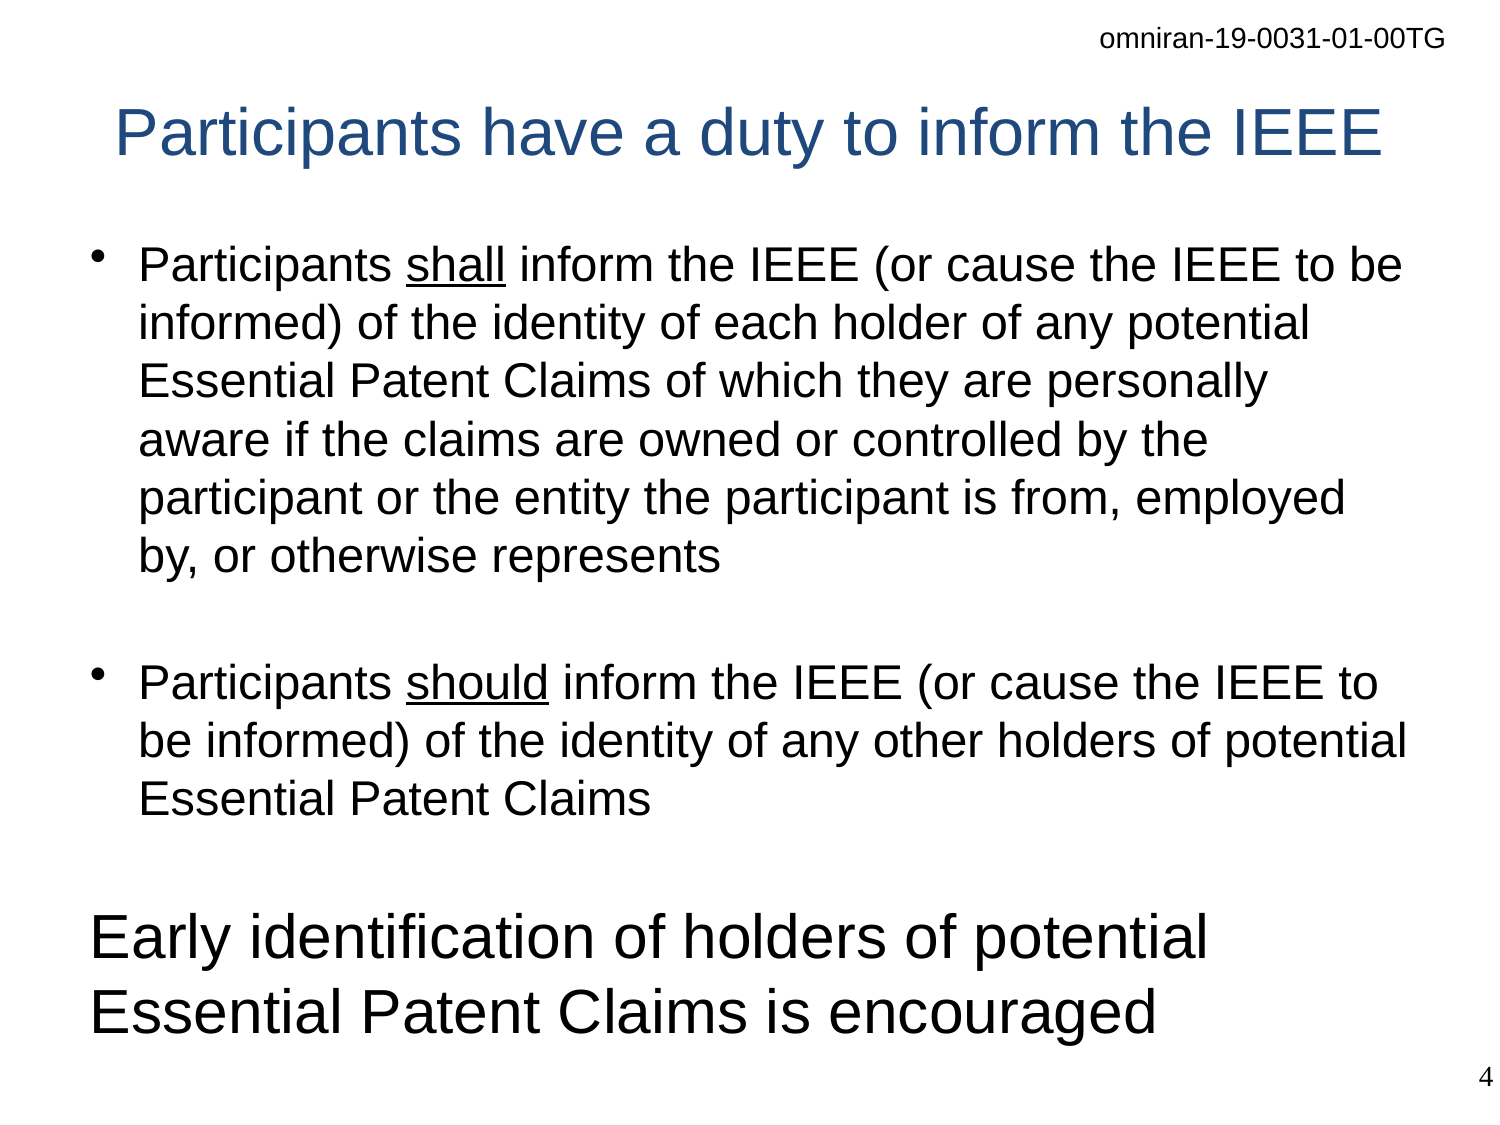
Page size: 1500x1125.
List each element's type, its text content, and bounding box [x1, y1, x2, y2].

title Participants have a duty to inform the IEEE [75, 45, 1425, 213]
list Participants shall inform the IEEE (or cause the IEEE to be informed) of the identity of each holder of any potential Essential Patent Claims of which they are personally aware if the claims are owned or controlled by the participant or the entity the participant is from, employed by, or otherwise represents Participants should inform the IEEE (or cause the IEEE to be informed) of the identity of any other holders of potential Essential Patent Claims Early identification of holders of potential Essential Patent Claims is encouraged [75, 224, 1425, 1063]
